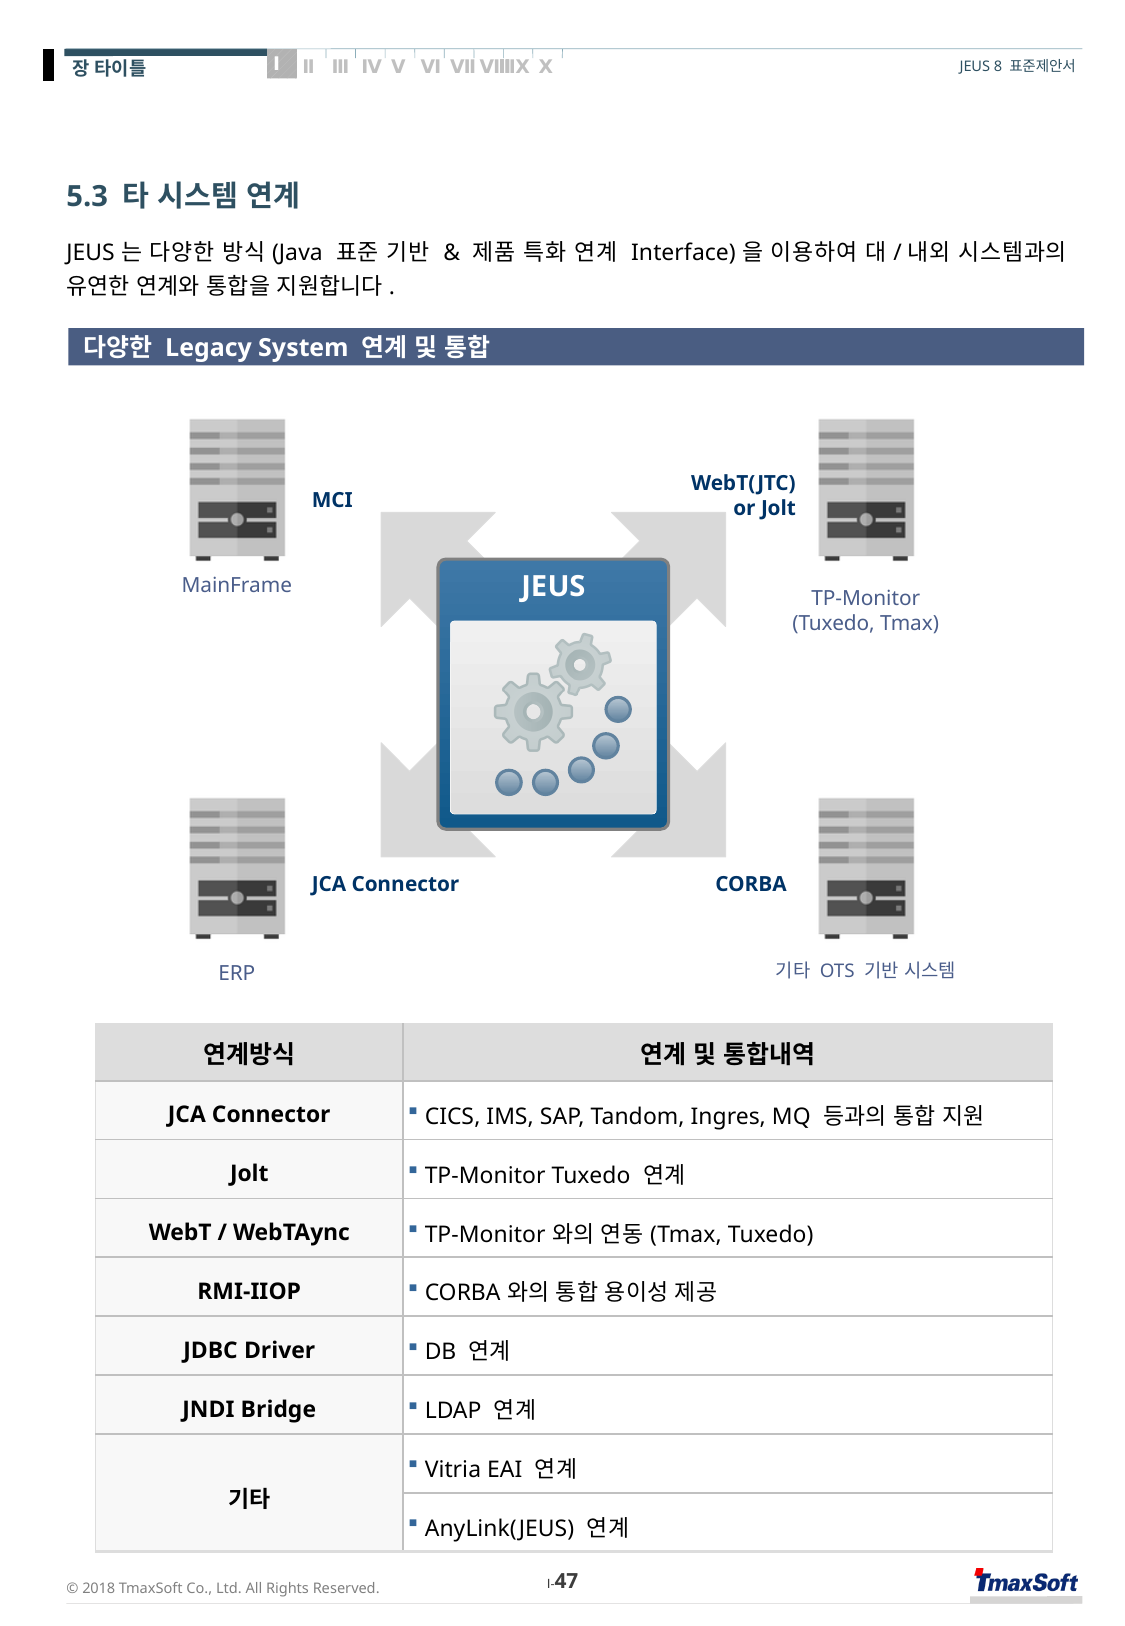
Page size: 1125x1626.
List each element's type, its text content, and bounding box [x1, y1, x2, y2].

table_cell JNDI Bridge [96, 1376, 402, 1433]
table_cell Vitria EAI 연계 [404, 1435, 1052, 1492]
table_cell Jolt [96, 1140, 402, 1198]
text_box 다양한 Legacy System 연계 및 통합 [68, 328, 1085, 366]
table_cell JDBC Driver [96, 1317, 402, 1374]
table_cell JCA Connector [96, 1082, 402, 1139]
title 5.3 타 시스템 연계 [66, 168, 1083, 217]
table_cell DB 연계 [404, 1317, 1052, 1374]
table_cell LDAP 연계 [404, 1376, 1052, 1433]
table_cell TP-Monitor Tuxedo 연계 [404, 1140, 1052, 1198]
table_cell WebT / WebTAync [96, 1199, 402, 1256]
table_cell 기타 [96, 1435, 402, 1550]
table_header 연계 및 통합내역 [404, 1024, 1052, 1080]
table_cell RMI-IIOP [96, 1258, 402, 1315]
table_cell AnyLink(JEUS) 연계 [404, 1494, 1052, 1550]
picture [974, 1568, 1078, 1592]
list JEUS는 다양한 방식(Java 표준 기반 & 제품 특화 연계 Interface)을 이용하여 대/내외 시스템과의 유연한 연계와 통합을 지원합니다. [66, 230, 1083, 276]
table_cell CORBA와의 통합 용이성 제공 [404, 1258, 1052, 1315]
table_cell CICS, IMS, SAP, Tandom, Ingres, MQ 등과의 통합 지원 [404, 1082, 1052, 1139]
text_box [113, 416, 990, 995]
table_header 연계방식 [96, 1024, 402, 1080]
table_cell TP-Monitor와의 연동(Tmax, Tuxedo) [404, 1199, 1052, 1256]
